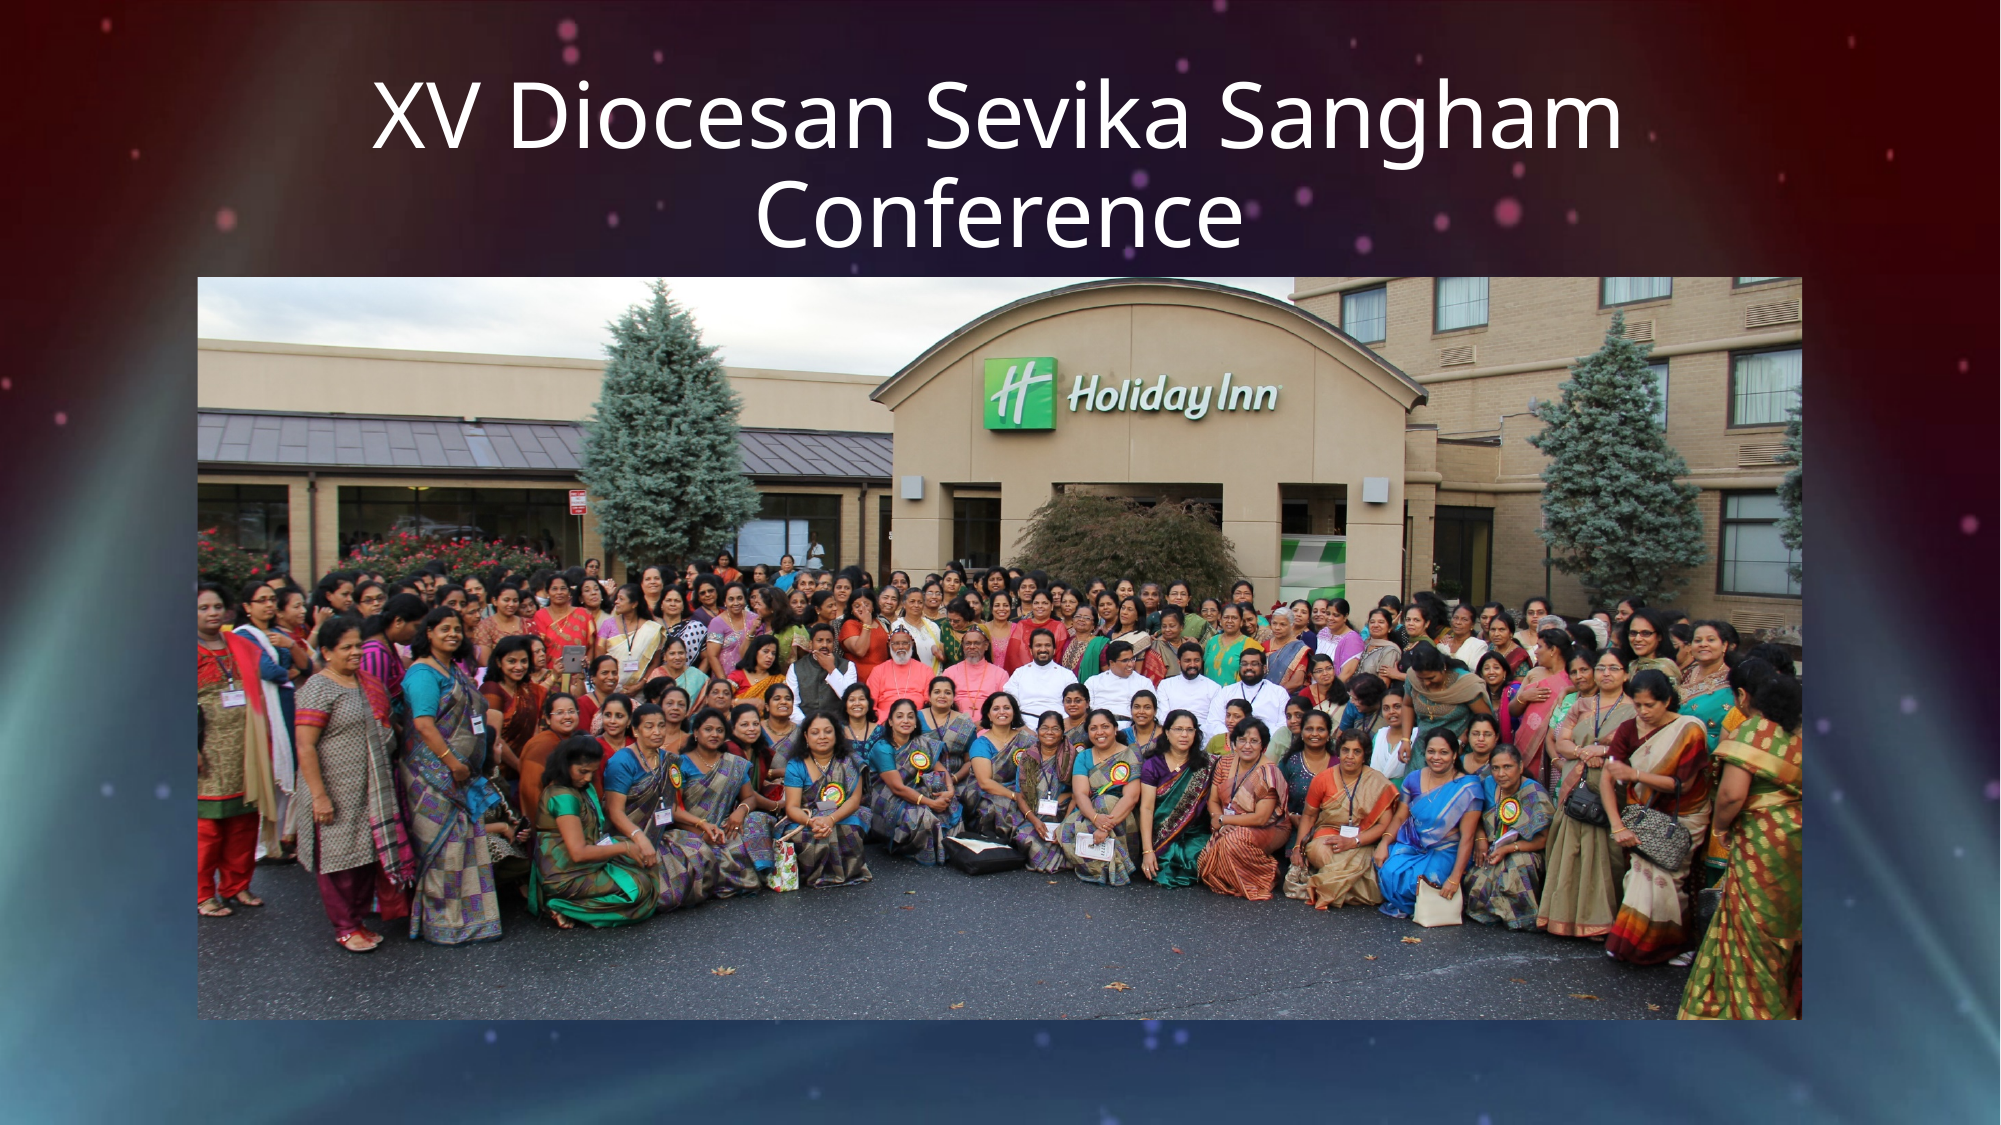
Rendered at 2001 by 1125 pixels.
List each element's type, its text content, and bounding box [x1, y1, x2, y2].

title XV Diocesan Sevika Sangham Conference [137, 59, 1863, 278]
picture [0, 0, 2001, 1125]
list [197, 277, 1803, 1020]
